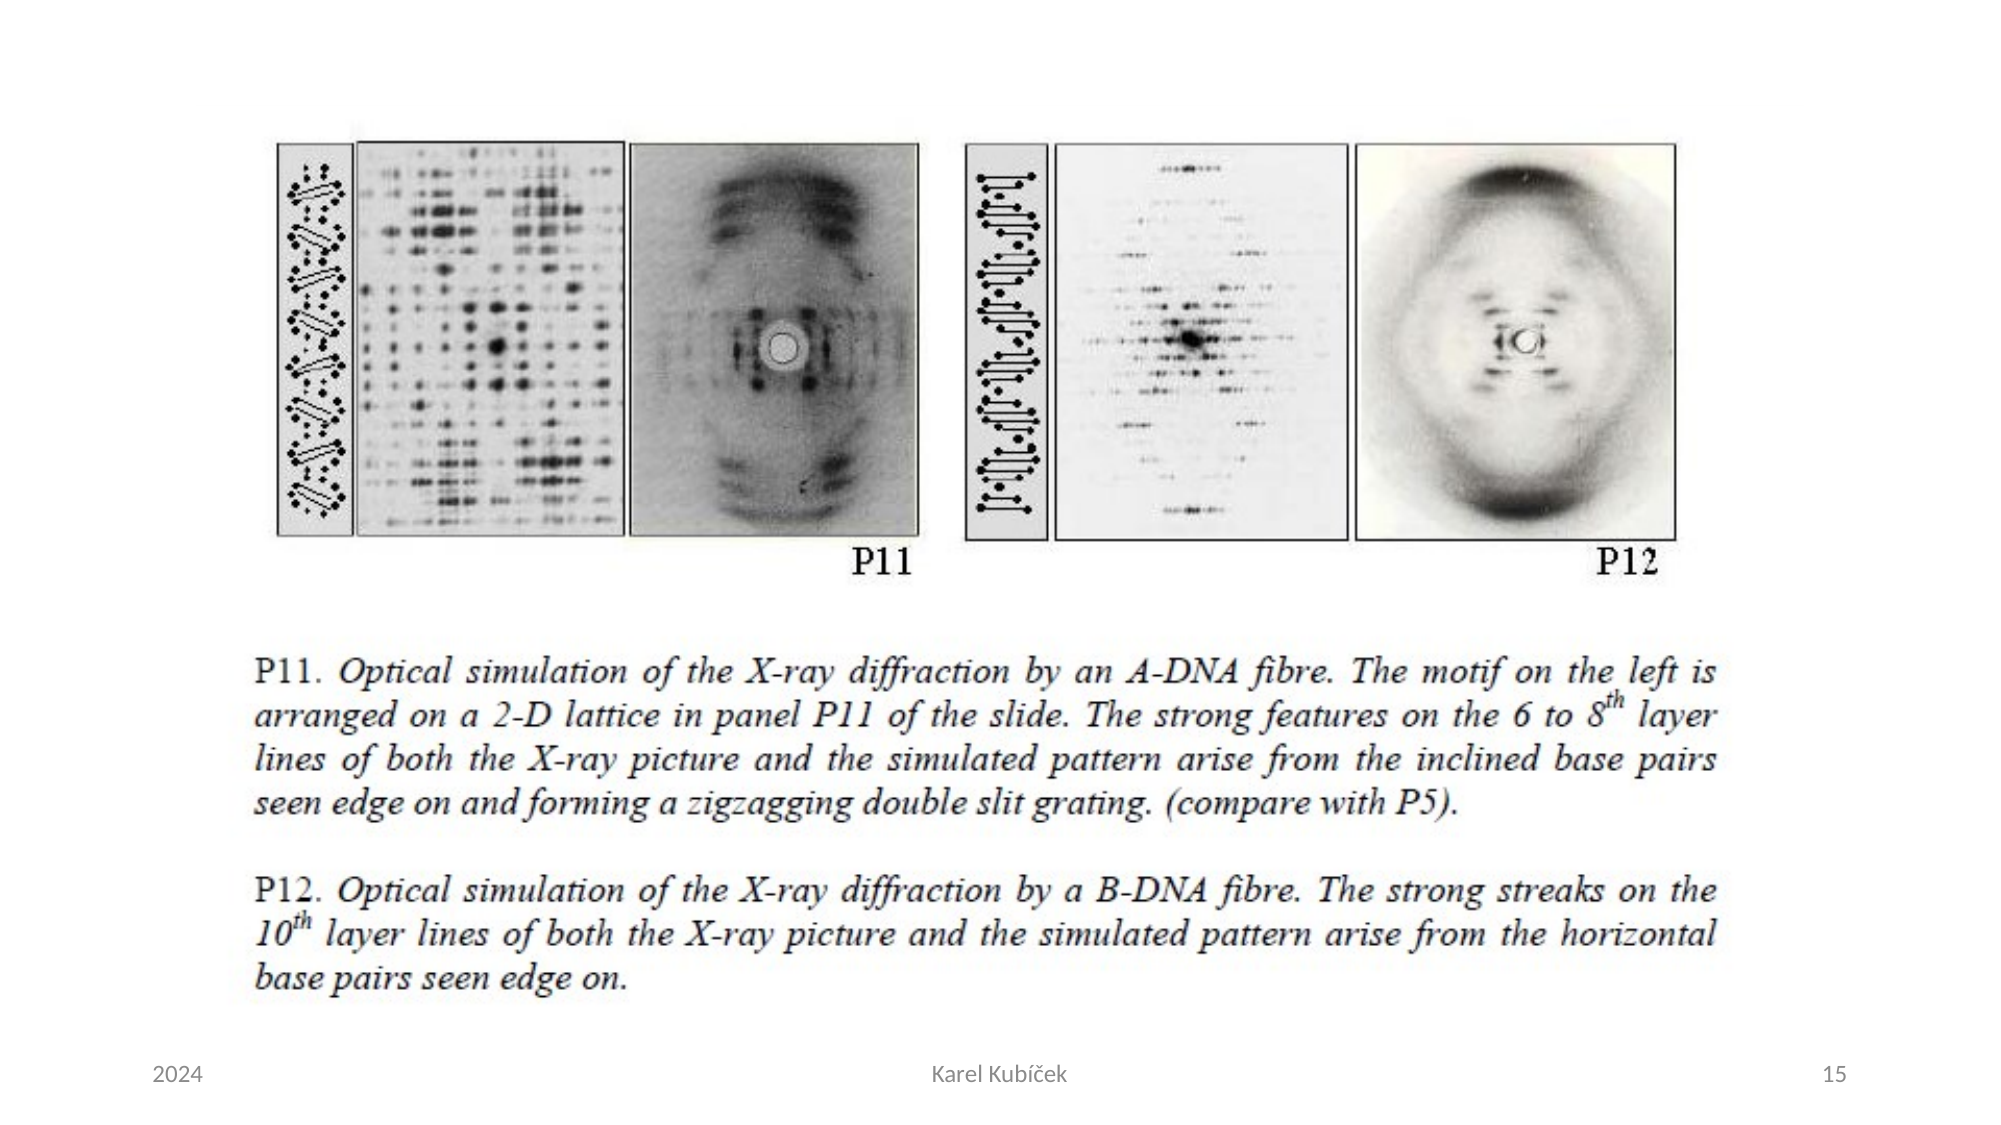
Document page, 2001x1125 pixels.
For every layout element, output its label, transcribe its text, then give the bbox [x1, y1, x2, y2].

slide_number 2024 [137, 1042, 588, 1103]
slide_number 15 [1412, 1042, 1863, 1103]
picture [196, 104, 1804, 1021]
footer Karel Kubíček [662, 1042, 1338, 1103]
